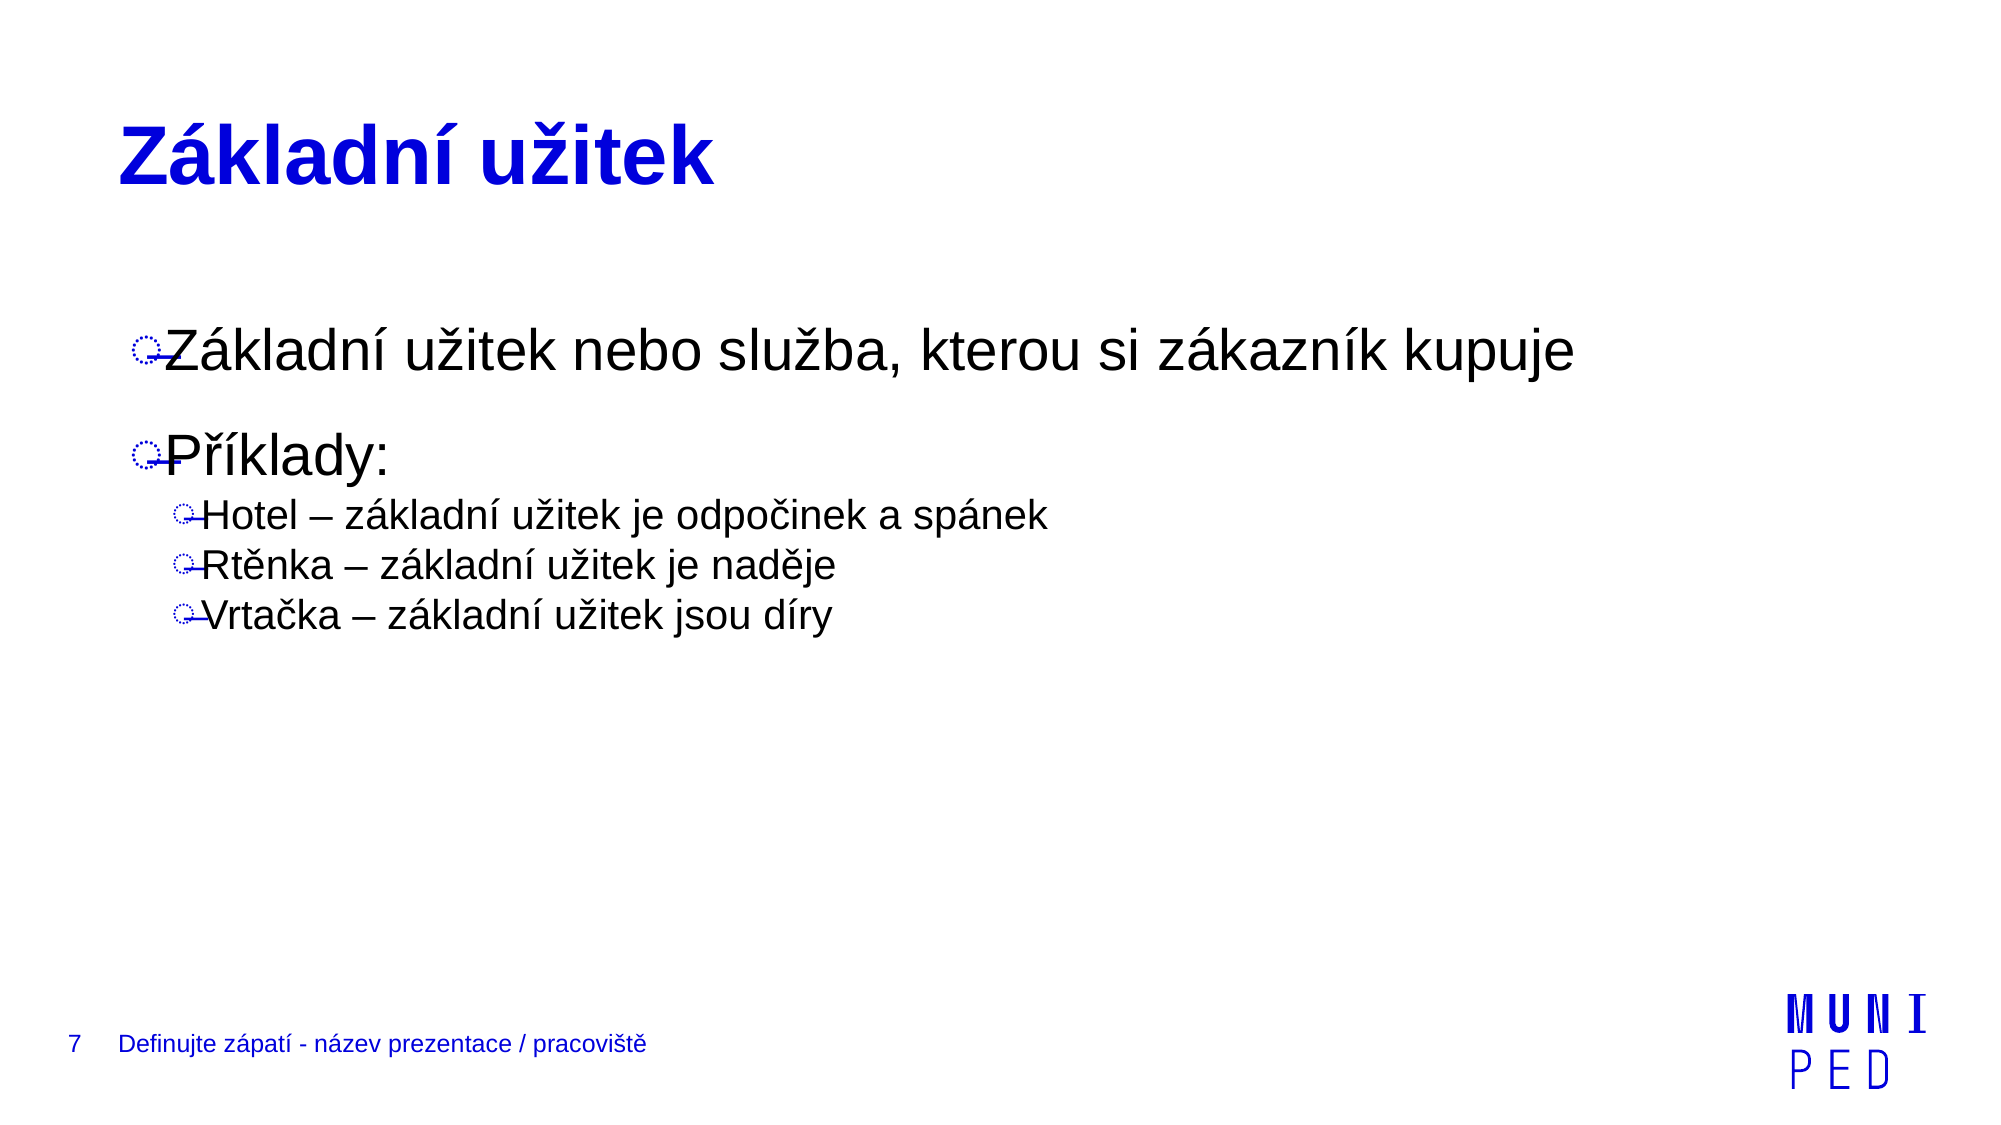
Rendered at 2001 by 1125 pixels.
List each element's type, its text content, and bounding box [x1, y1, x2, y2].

slide_number 7 [67, 1021, 110, 1063]
footer Definujte zápatí - název prezentace / pracoviště [118, 1021, 1418, 1063]
title Základní užitek [118, 118, 1883, 193]
list Základní užitek nebo služba, kterou si zákazník kupuje Příklady: Hotel – základní užitek je odpočinek a spánek Rtěnka – základní užitek je naděje Vrtačka – základní užitek jsou díry [118, 277, 1883, 957]
